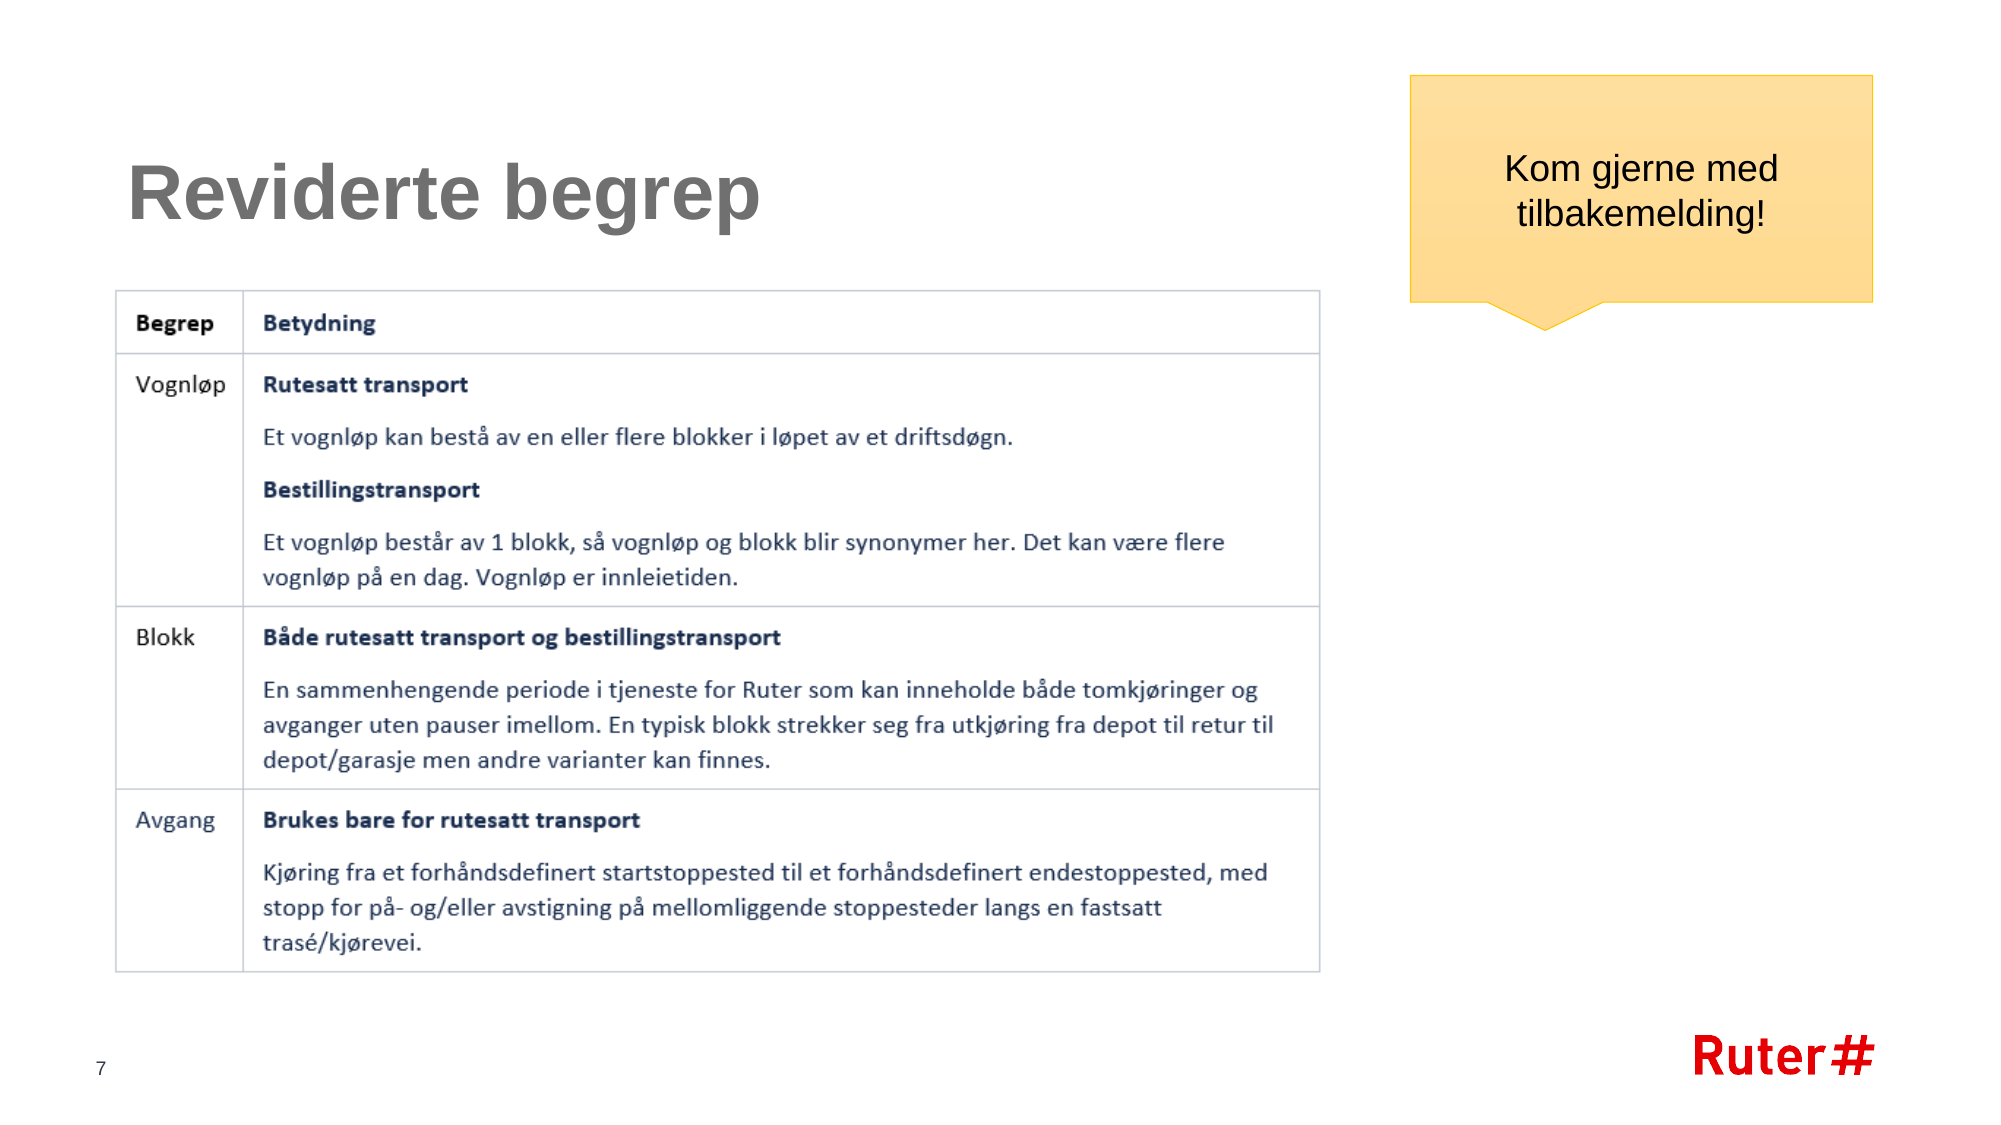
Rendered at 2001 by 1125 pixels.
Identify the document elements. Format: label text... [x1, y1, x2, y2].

slide_number 7 [95, 1055, 127, 1080]
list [111, 280, 1328, 984]
picture [1695, 1035, 1875, 1075]
title Reviderte begrep [127, 141, 1409, 236]
text_box Kom gjerne med tilbakemelding! [1409, 74, 1874, 332]
